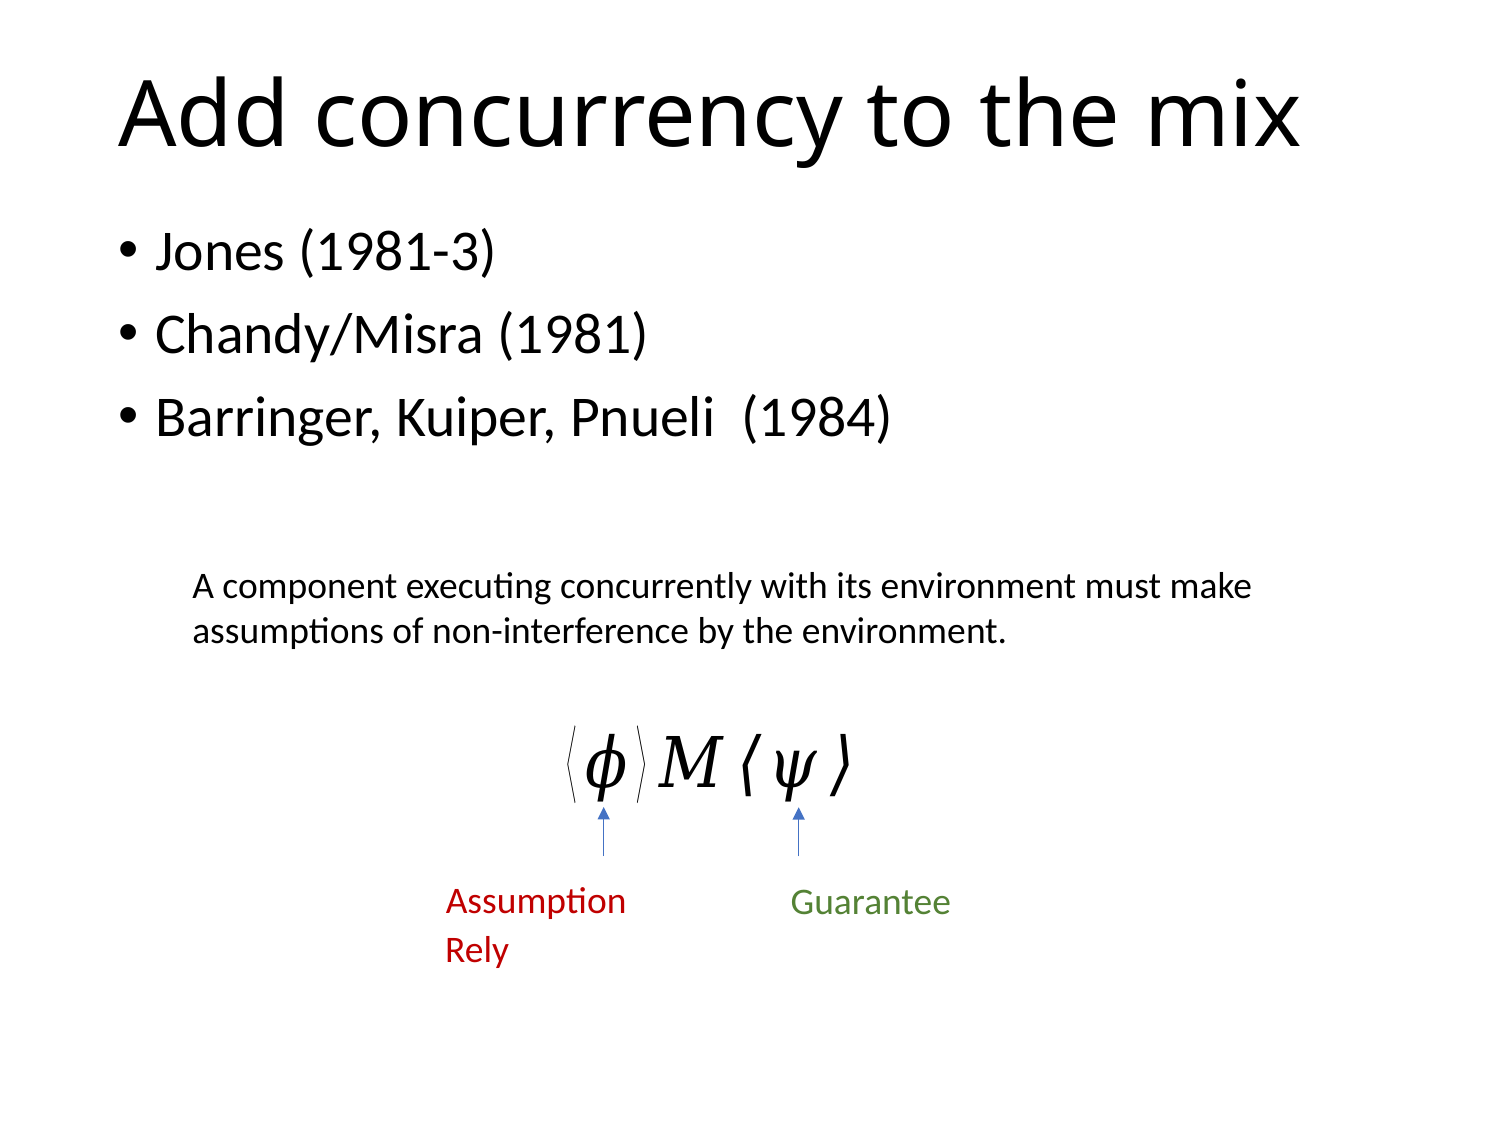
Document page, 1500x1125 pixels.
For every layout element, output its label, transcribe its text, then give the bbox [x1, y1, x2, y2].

title Add concurrency to the mix [103, 59, 1397, 175]
list Jones (1981-3) Chandy/Misra (1981) Barringer, Kuiper, Pnueli (1984) [103, 213, 1397, 458]
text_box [774, 807, 968, 931]
text_box A component executing concurrently with its environment must make assumptions of non-interference by the environment. [177, 553, 1412, 659]
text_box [429, 807, 643, 979]
